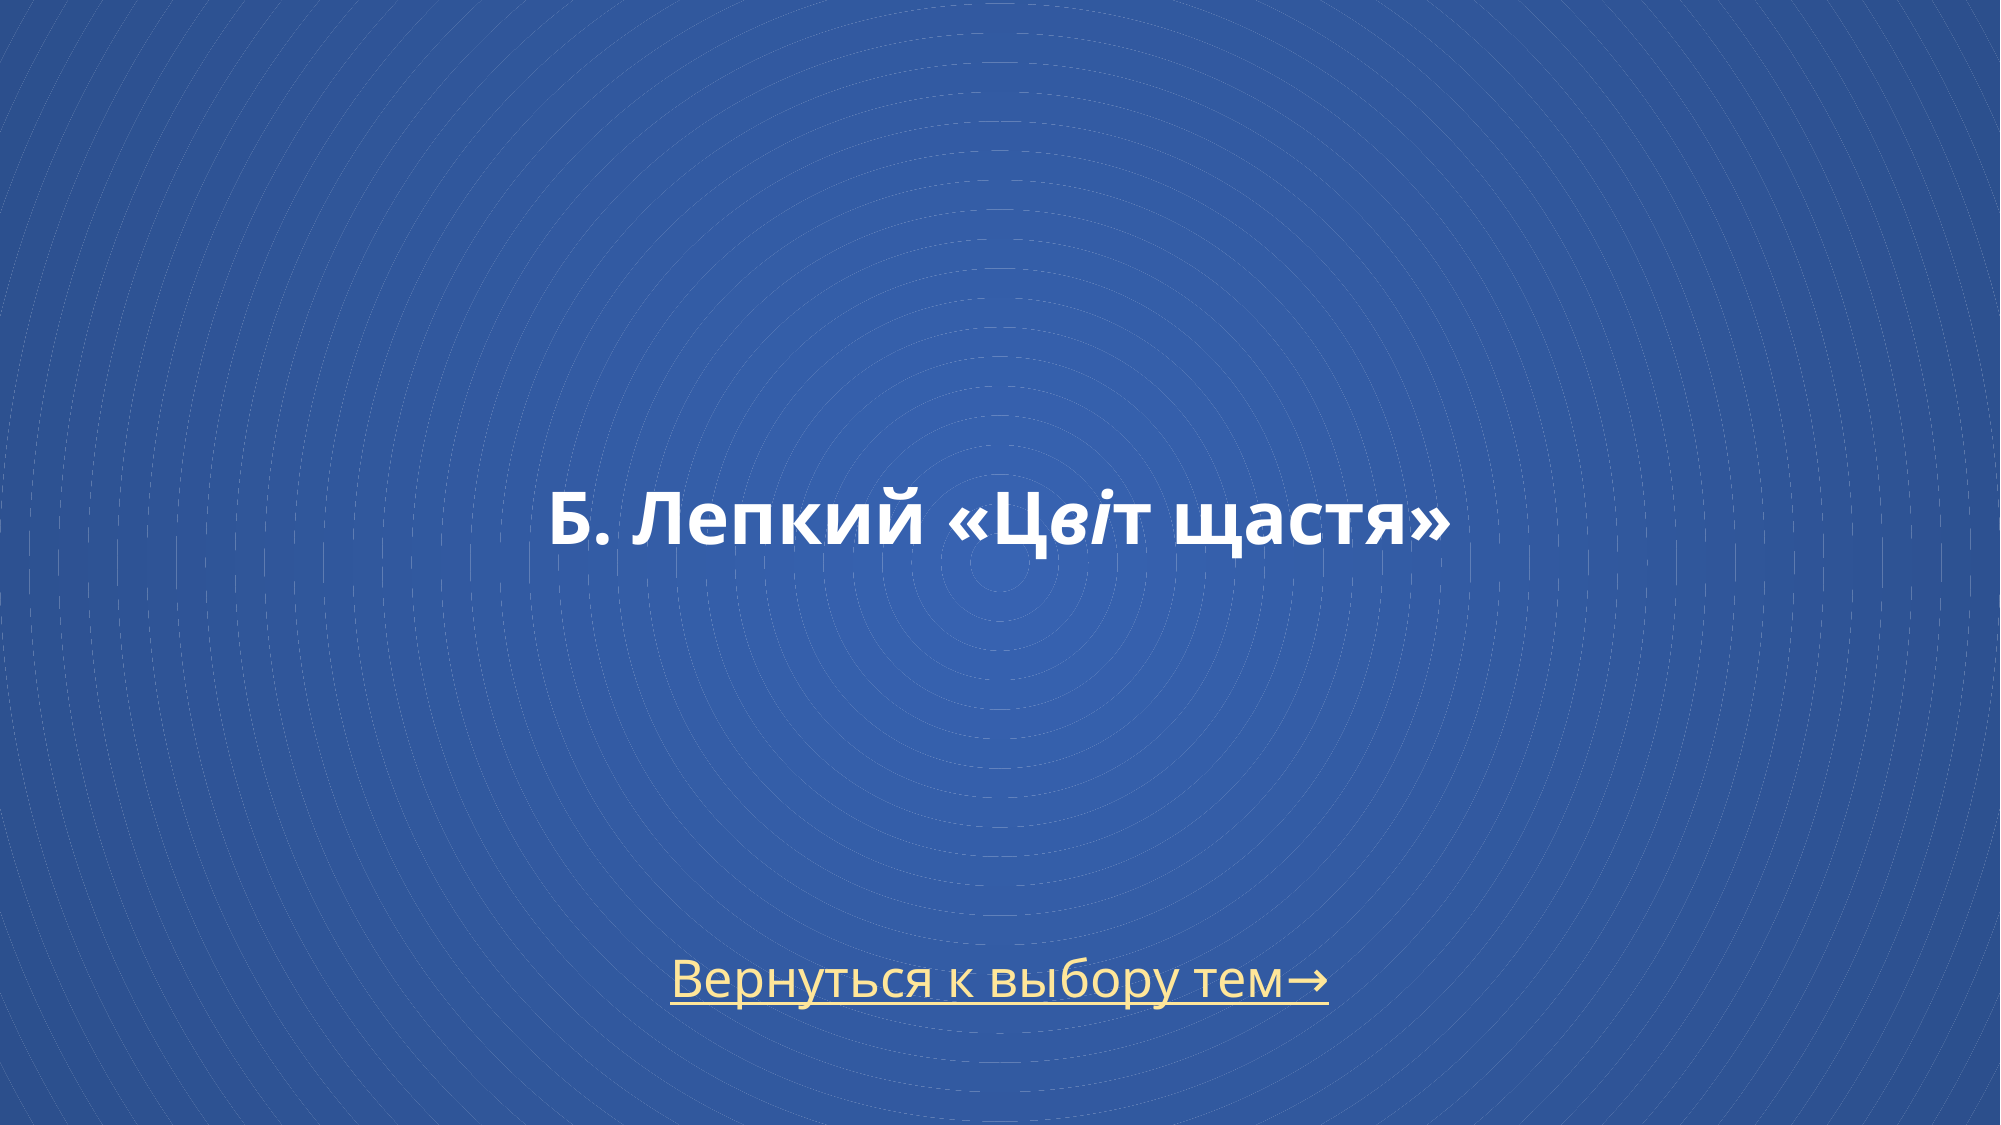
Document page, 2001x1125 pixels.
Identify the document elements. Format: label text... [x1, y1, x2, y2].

text_box Вернуться к выбору тем→ [655, 938, 1345, 1016]
title Б. Лепкий «Цвіт щастя» [117, 396, 1883, 646]
